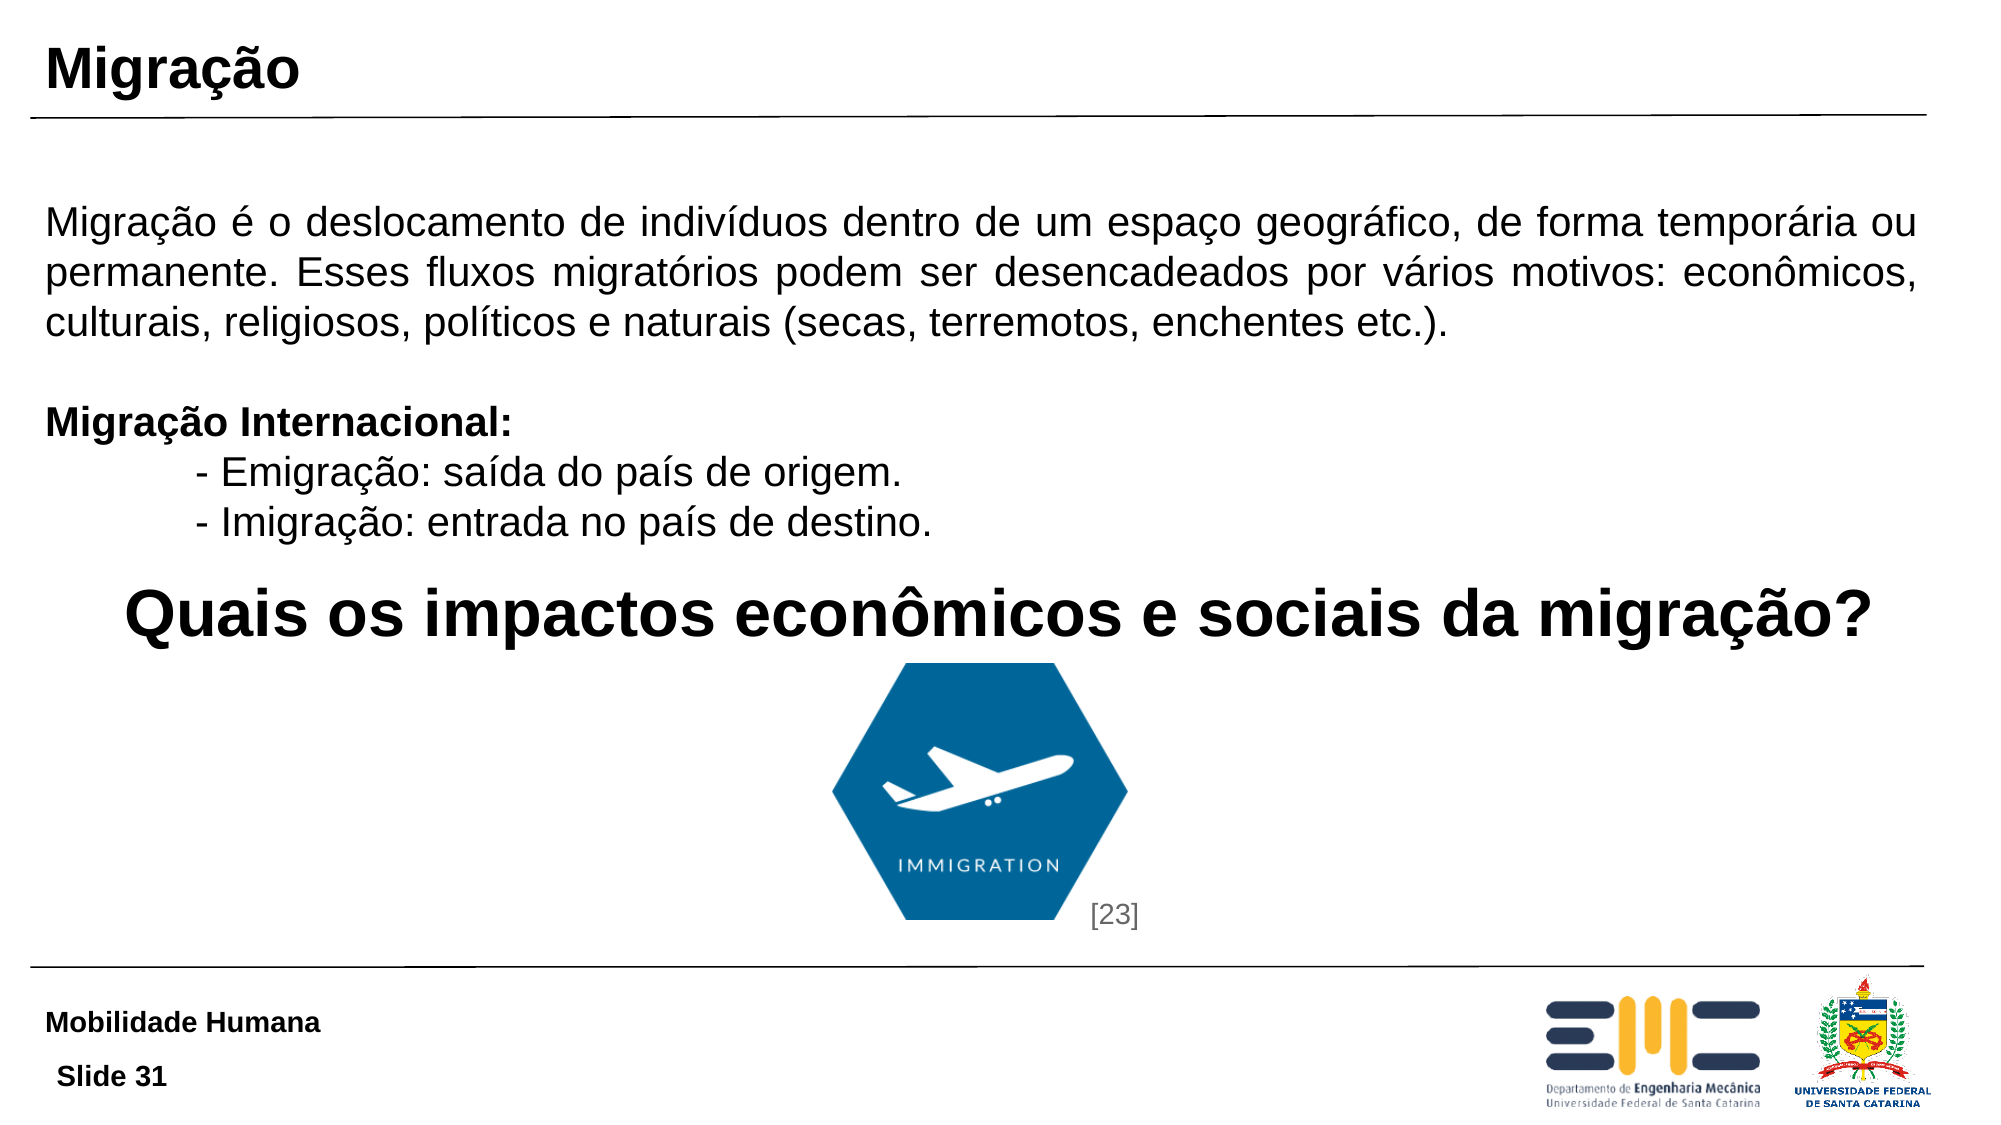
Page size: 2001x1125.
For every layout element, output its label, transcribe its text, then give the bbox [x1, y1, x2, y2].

picture [898, 747, 1073, 811]
text_box Mobilidade Humana [30, 995, 1544, 1046]
picture [929, 860, 933, 871]
picture [1052, 860, 1057, 871]
picture [1005, 859, 1014, 871]
text_box Migração é o deslocamento de indivíduos dentro de um espaço geográfico, de forma temporária ou permanente. Esses fluxos migratórios podem ser desencadeados por vários motivos: econômicos, culturais, religiosos, políticos e naturais (secas, terremotos, enchentes etc.). Migração Internacional: - Emigração: saída do país de origem. - Imigração: entrada no país de destino. [30, 187, 1934, 562]
picture [991, 859, 1000, 870]
picture [1795, 973, 1931, 1107]
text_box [30, 114, 1927, 119]
picture [883, 782, 915, 802]
picture [1037, 860, 1041, 871]
picture [1545, 996, 1760, 1107]
text_box [23] [1075, 880, 1181, 941]
text_box Migração [30, 22, 1087, 108]
picture [1048, 860, 1052, 871]
picture [1054, 662, 1129, 920]
picture [976, 859, 984, 871]
picture [909, 859, 913, 871]
picture [985, 800, 992, 806]
text_box Quais os impactos econômicos e sociais da migração? [0, 562, 2000, 657]
picture [831, 662, 906, 920]
picture [939, 860, 943, 871]
picture [918, 860, 922, 871]
slide_number Slide 31 [30, 1046, 183, 1105]
